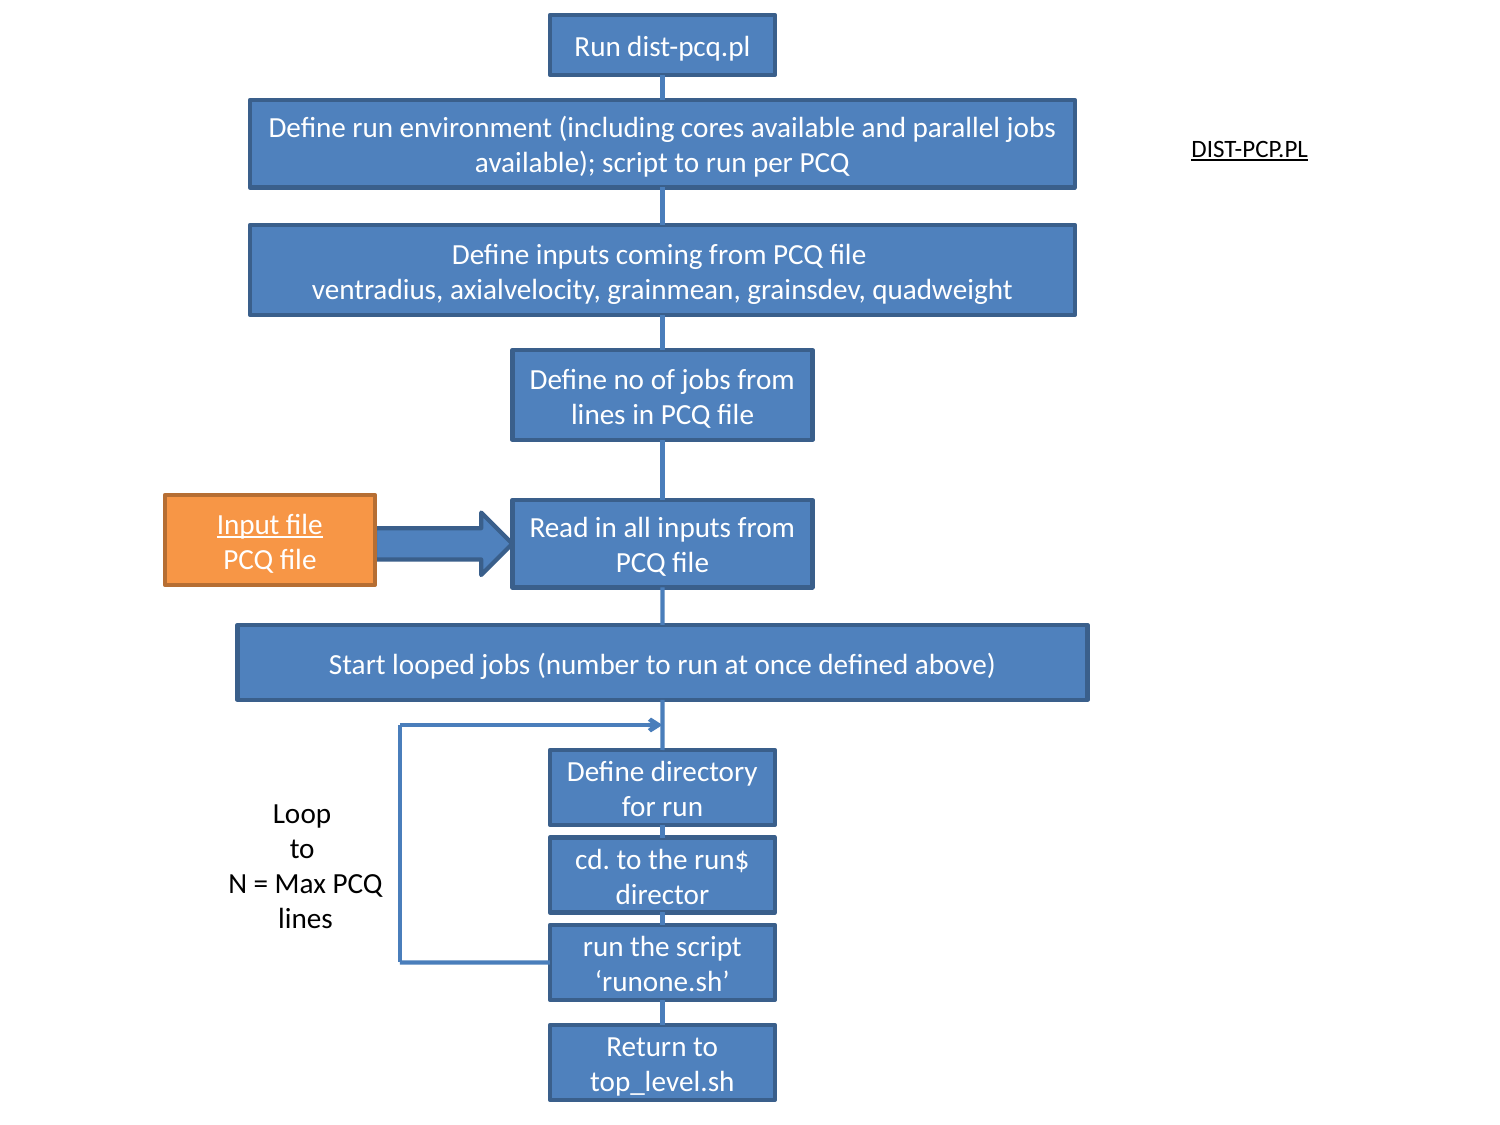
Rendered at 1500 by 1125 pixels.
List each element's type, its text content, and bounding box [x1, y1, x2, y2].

text_box Loop to N = Max PCQ lines [213, 787, 395, 942]
text_box Return to top_level.sh [548, 1023, 777, 1102]
text_box Run dist-pcq.pl [548, 13, 777, 77]
text_box Define inputs coming from PCQ file ventradius, axialvelocity, grainmean, grainsdev, quadweight [248, 223, 1077, 317]
text_box Start looped jobs (number to run at once defined above) [235, 623, 1090, 702]
text_box Define directory for run [548, 748, 777, 827]
text_box Define no of jobs from lines in PCQ file [510, 348, 815, 442]
text_box DIST-PCP.PL [1176, 125, 1324, 170]
text_box Read in all inputs from PCQ file [510, 498, 815, 590]
text_box run the script ‘runone.sh’ [548, 923, 777, 1002]
text_box Input file PCQ file [163, 493, 377, 587]
text_box cd. to the run$ director [548, 835, 777, 915]
text_box [377, 510, 510, 577]
text_box Define run environment (including cores available and parallel jobs available); script to run per PCQ [248, 98, 1077, 190]
